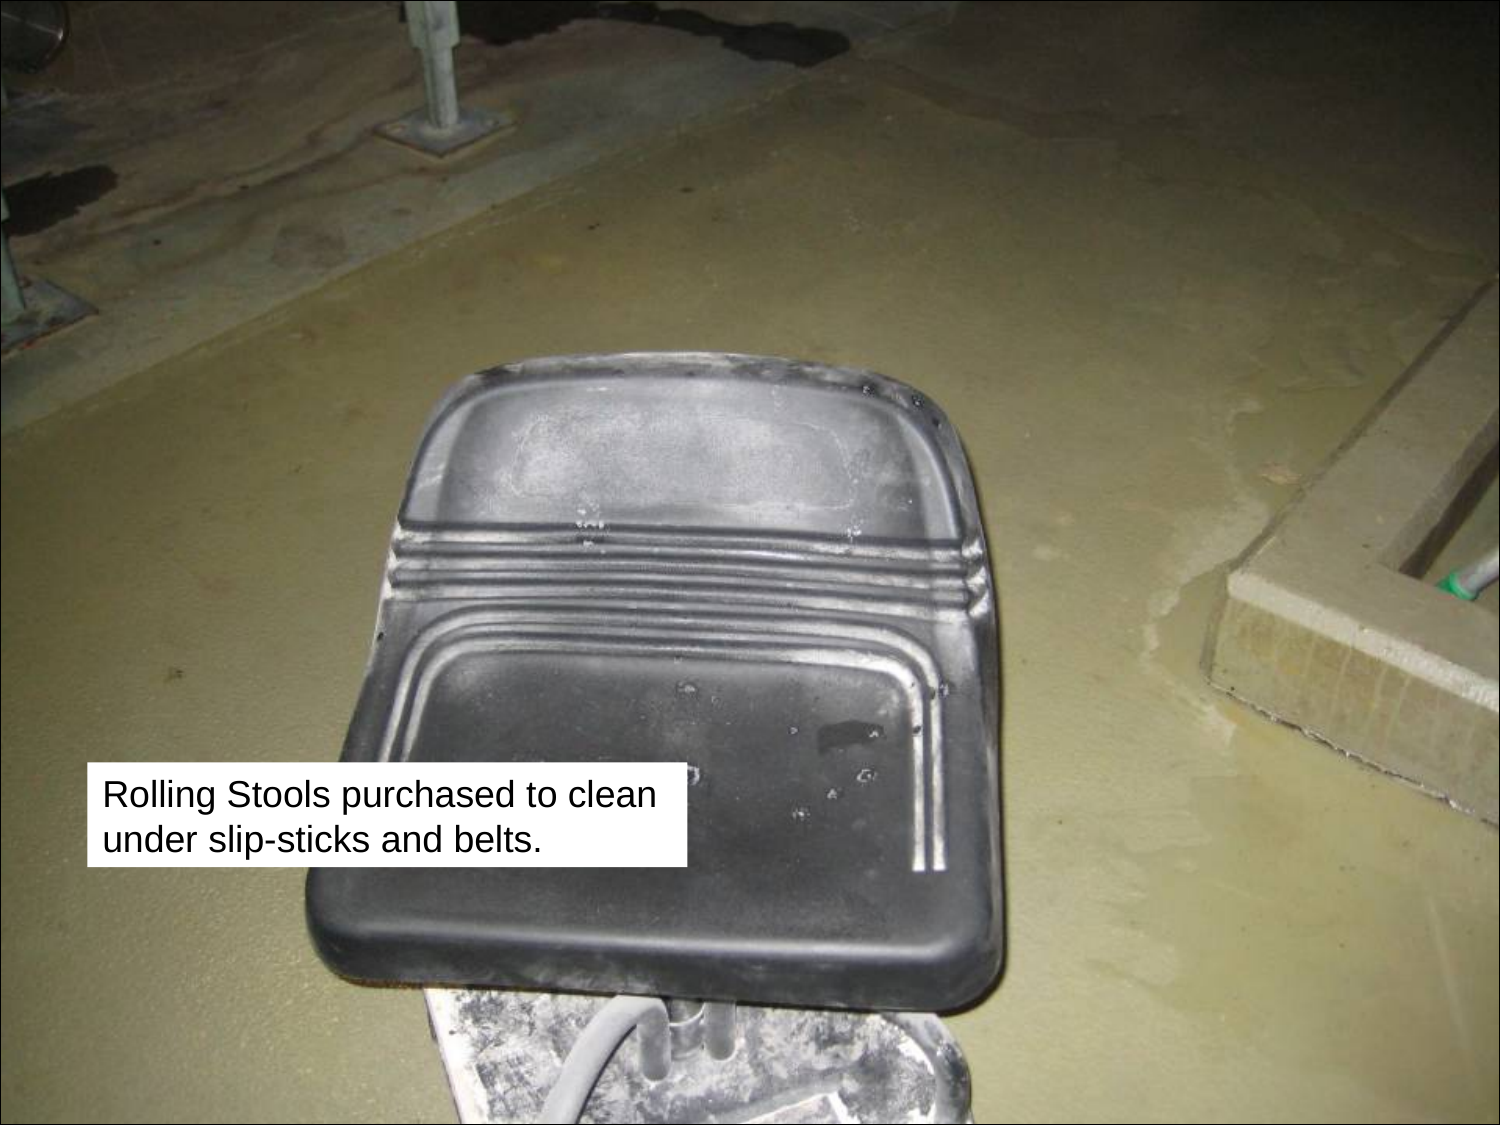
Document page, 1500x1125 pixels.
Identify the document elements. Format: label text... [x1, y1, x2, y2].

text_box Rolling Stools purchased to clean under slip-sticks and belts. [87, 762, 688, 868]
text_box [0, 0, 1500, 1125]
